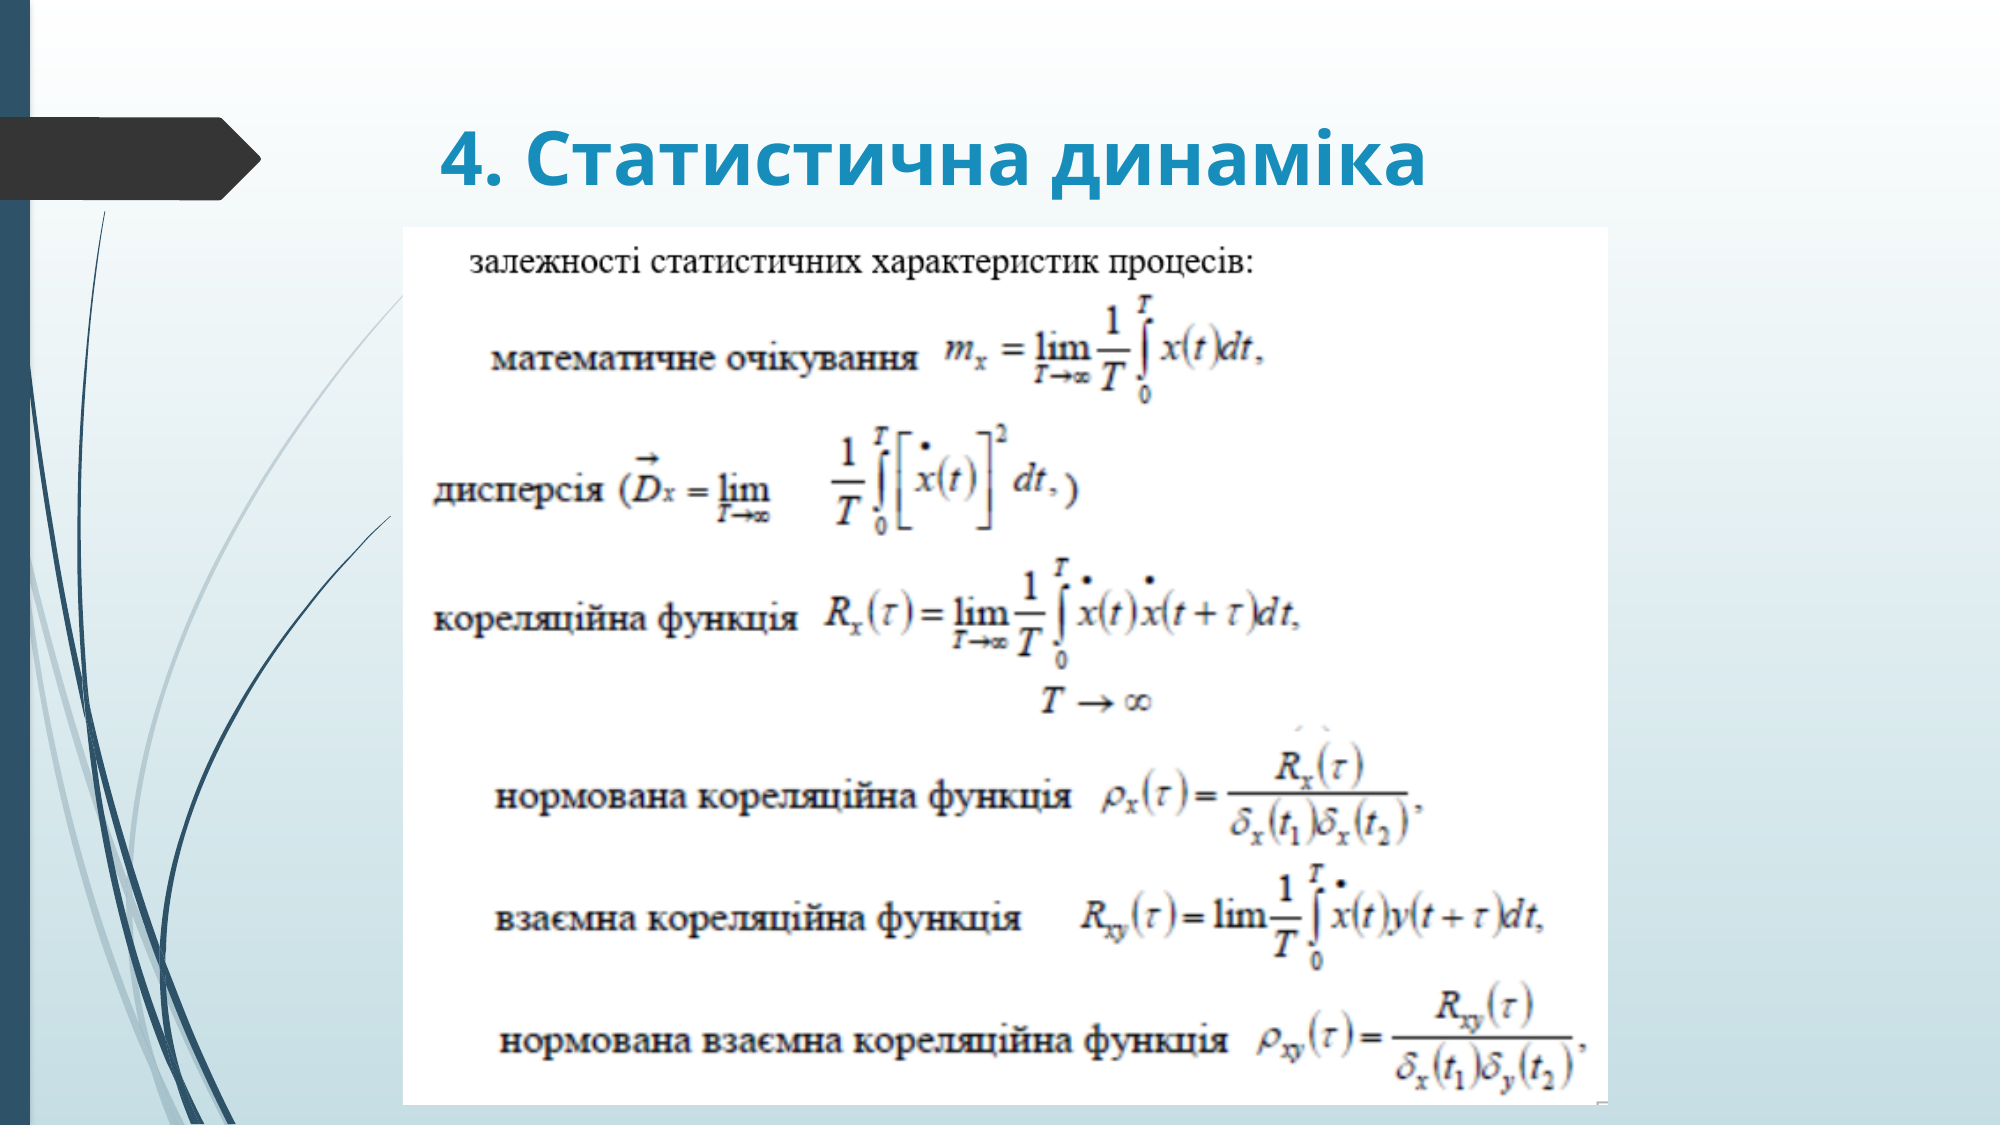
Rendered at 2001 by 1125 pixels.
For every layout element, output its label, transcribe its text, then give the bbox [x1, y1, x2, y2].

title 4. Статистична динаміка [425, 102, 1888, 228]
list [402, 227, 1609, 1106]
